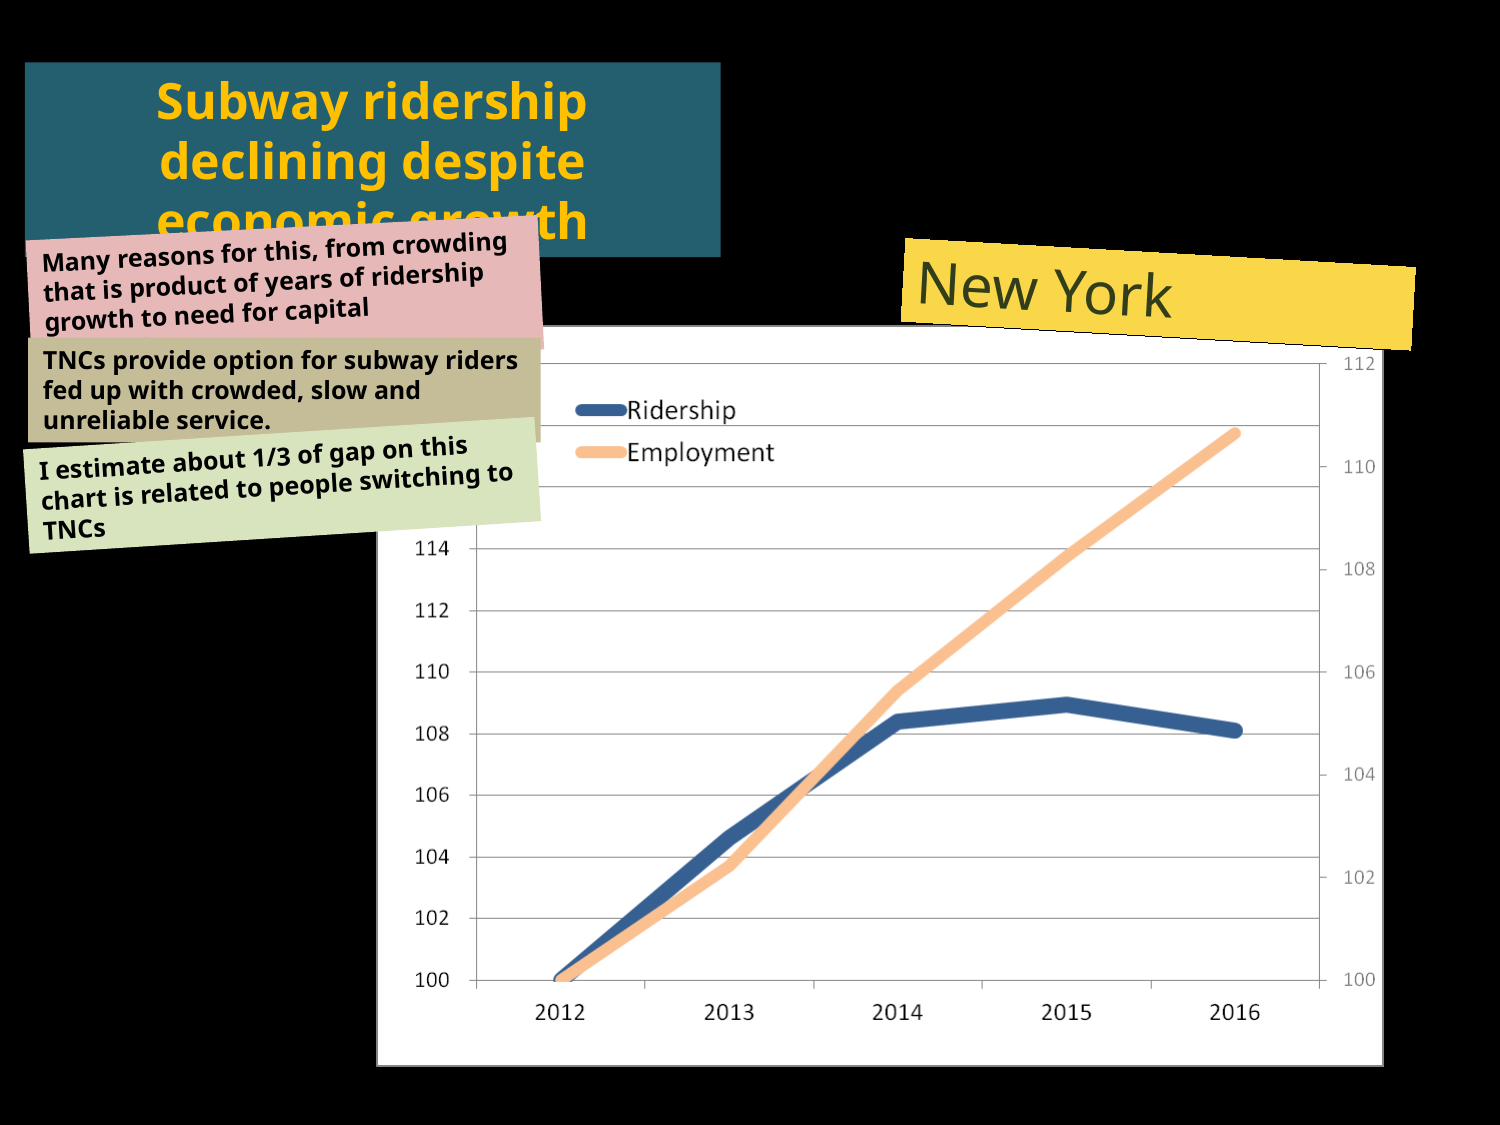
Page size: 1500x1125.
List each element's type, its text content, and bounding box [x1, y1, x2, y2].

text_box TNCs provide option for subway riders fed up with crowded, slow and unreliable service. [28, 337, 367, 443]
text_box I estimate about 1/3 of gap on this chart is related to people switching to TNCs [23, 427, 367, 554]
text_box New York [900, 237, 1417, 352]
picture [374, 324, 1385, 1069]
text_box Subway ridership declining despite economic growth [24, 62, 721, 258]
text_box Many reasons for this, from crowding that is product of years of ridership growth to need for capital renovations. [25, 215, 543, 337]
